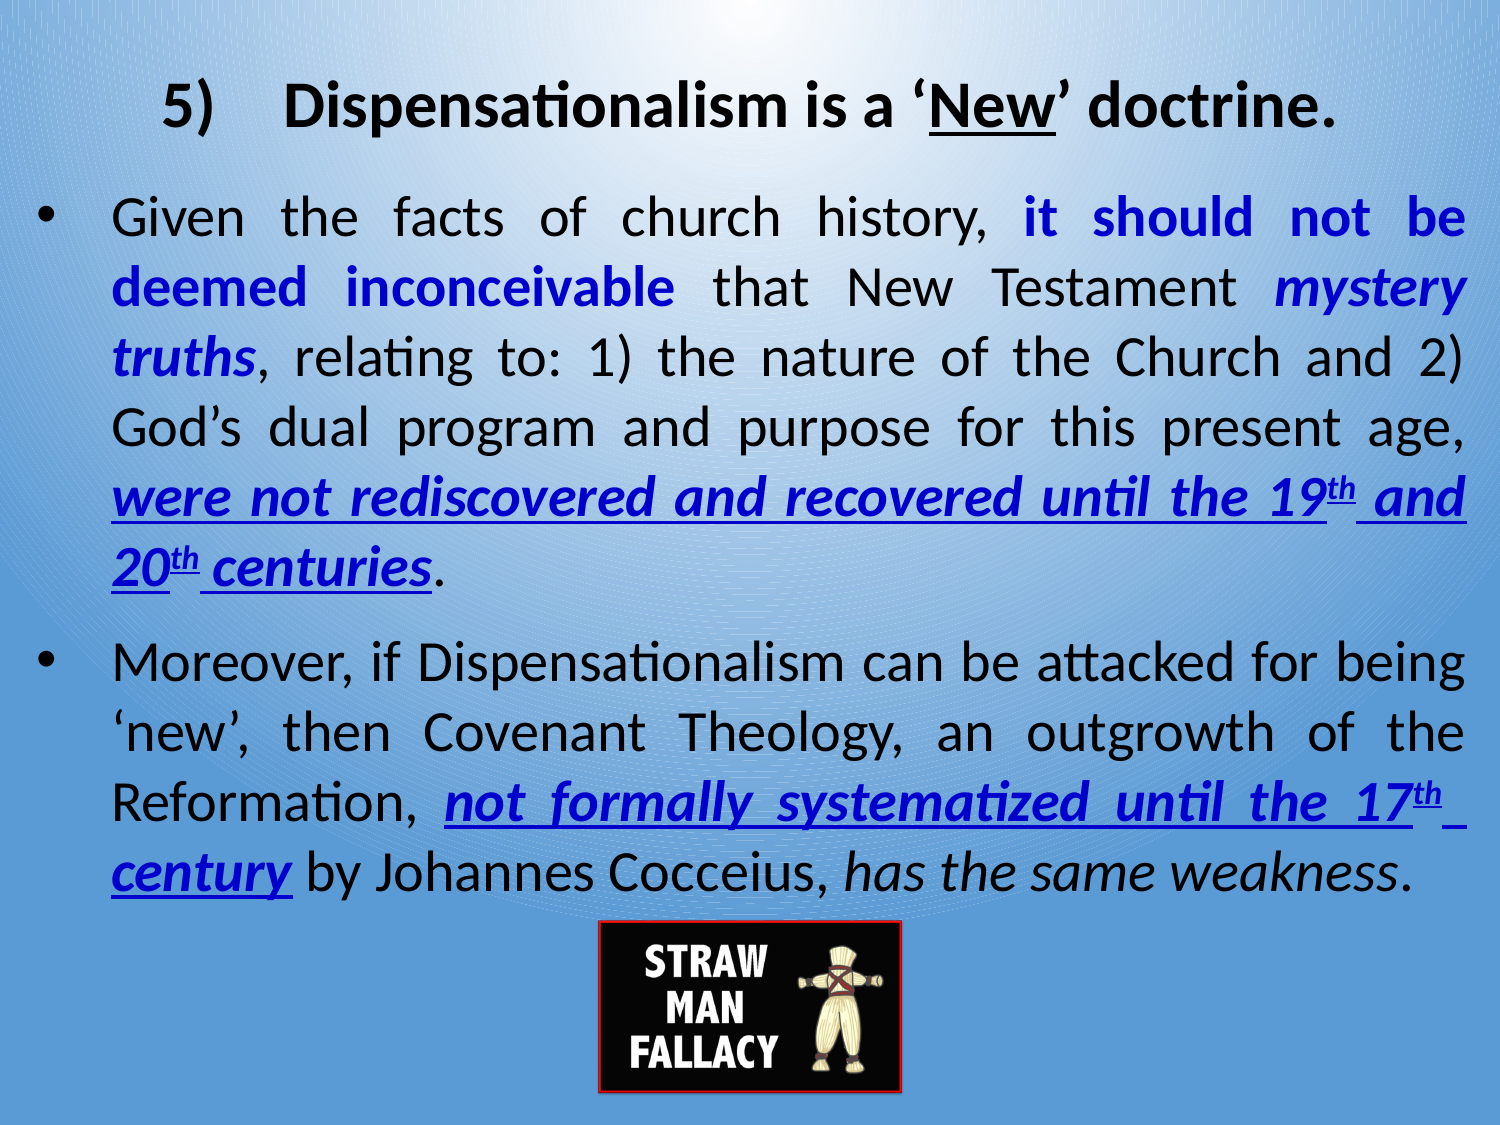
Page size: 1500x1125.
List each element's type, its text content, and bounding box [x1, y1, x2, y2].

subtitle Given the facts of church history, it should not be deemed inconceivable that New Testament mystery truths, relating to: 1) the nature of the Church and 2) God’s dual program and purpose for this present age, were not rediscovered and recovered until the 19th and 20th centuries. Moreover, if Dispensationalism can be attacked for being ‘new’, then Covenant Theology, an outgrowth of the Reformation, not formally systematized until the 17th century by Johannes Cocceius, has the same weakness. [21, 171, 1482, 843]
picture [594, 917, 906, 1098]
title Dispensationalism is a ‘New’ doctrine. [0, 31, 1500, 171]
